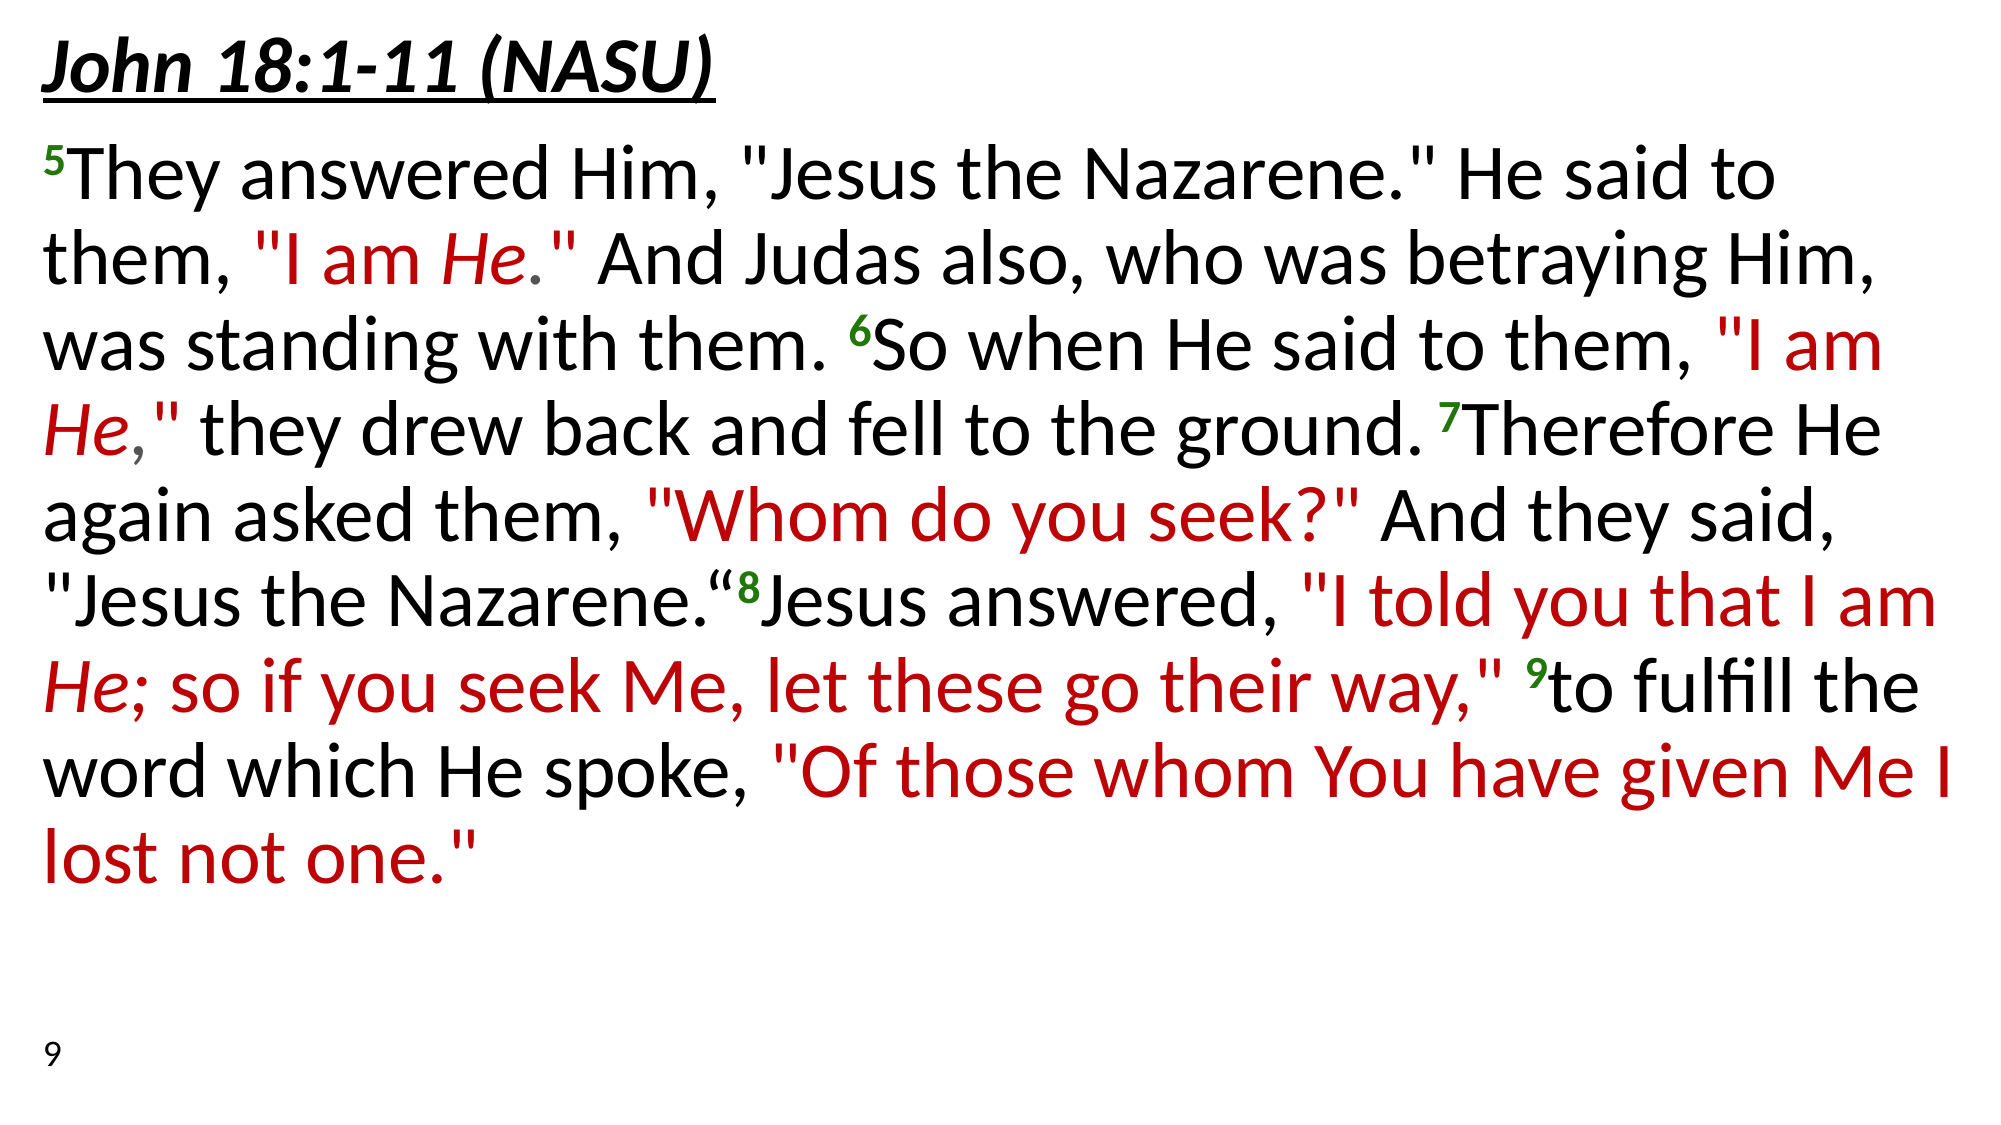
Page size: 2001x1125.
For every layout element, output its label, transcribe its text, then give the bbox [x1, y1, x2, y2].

list John 18:1-11 (NASU) 5They answered Him, "Jesus the Nazarene." He said to them, "I am He." And Judas also, who was betraying Him, was standing with them. 6So when He said to them, "I am He," they drew back and fell to the ground. 7Therefore He again asked them, "Whom do you seek?" And they said, "Jesus the Nazarene.“8Jesus answered, "I told you that I am He; so if you seek Me, let these go their way," 9to fulfill the word which He spoke, "Of those whom You have given Me I lost not one." [28, 17, 1981, 767]
slide_number 9 [28, 1021, 479, 1082]
